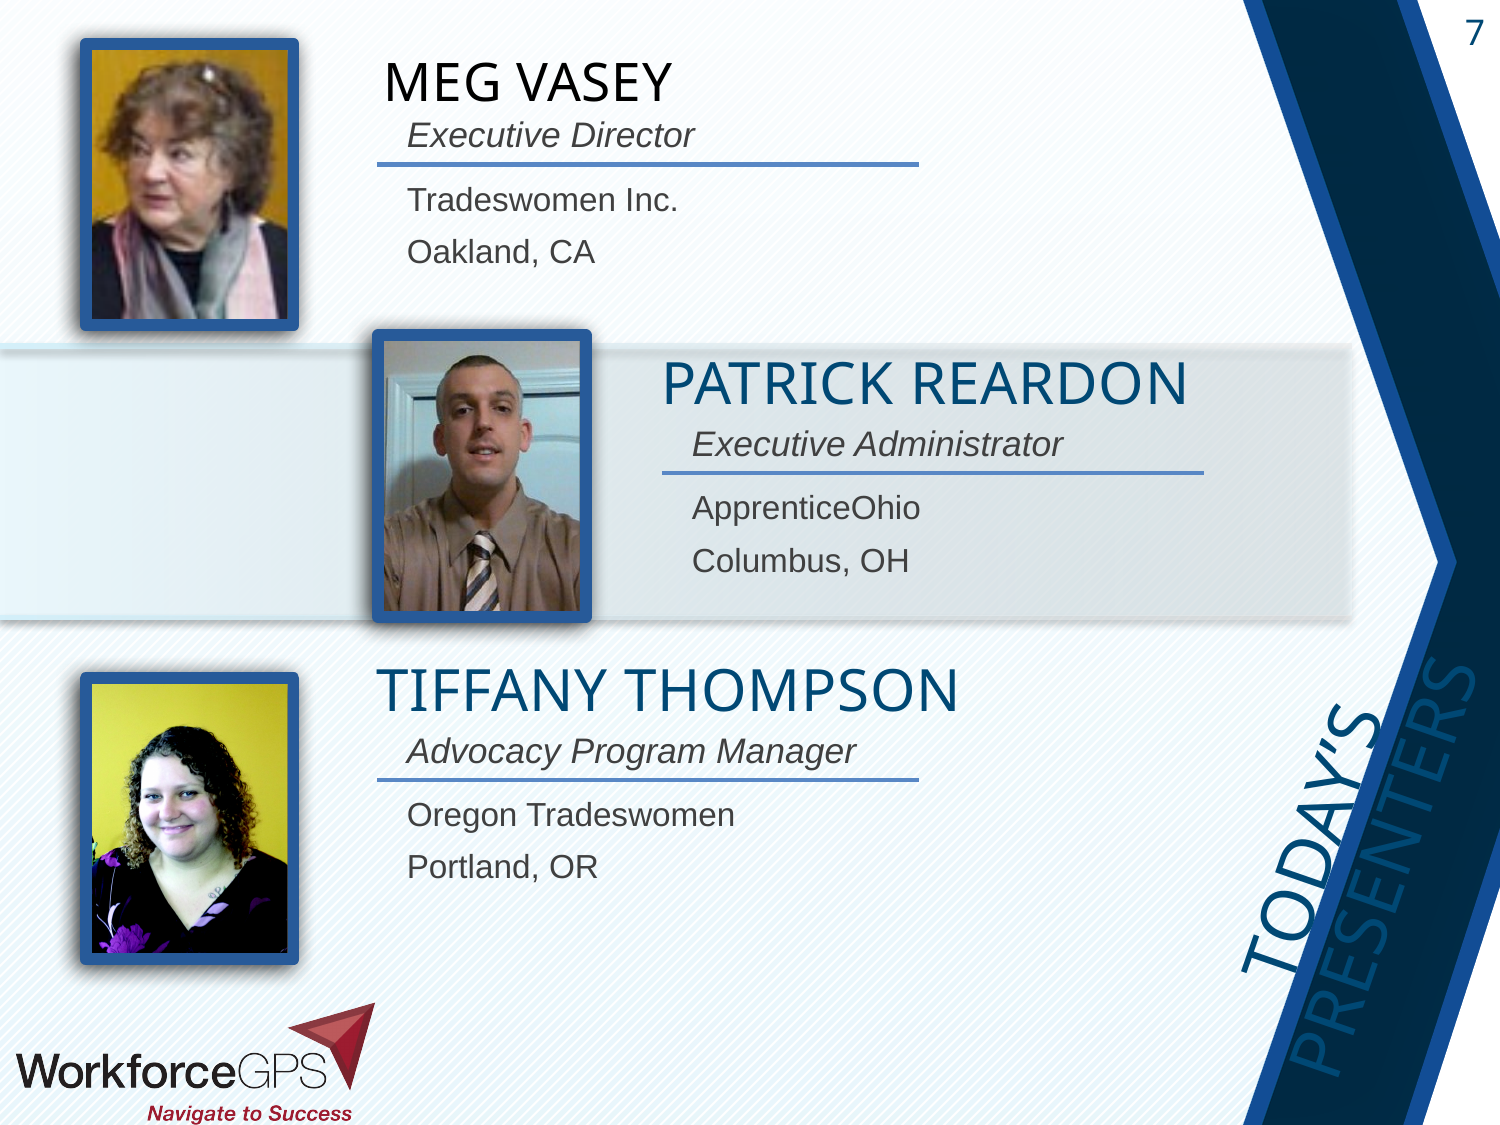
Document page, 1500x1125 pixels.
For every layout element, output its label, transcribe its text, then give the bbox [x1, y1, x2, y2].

list Executive Director [376, 112, 1029, 158]
list Tiffany Thompson [376, 645, 1084, 724]
list Patrick Reardon [661, 340, 1384, 417]
list Tradeswomen Inc. Oakland, CA [376, 170, 1029, 320]
list Oregon Tradeswomen Portland, OR [376, 785, 1029, 935]
list Advocacy Program Manager [376, 728, 1029, 773]
picture [12, 1001, 379, 1125]
picture [1230, 0, 1500, 1125]
list Executive Administrator [661, 421, 1314, 467]
title Meg Vasey [383, 58, 1151, 113]
picture [383, 340, 581, 612]
picture [91, 683, 288, 954]
list ApprenticeOhio Columbus, OH [661, 478, 1314, 628]
picture [91, 49, 288, 320]
